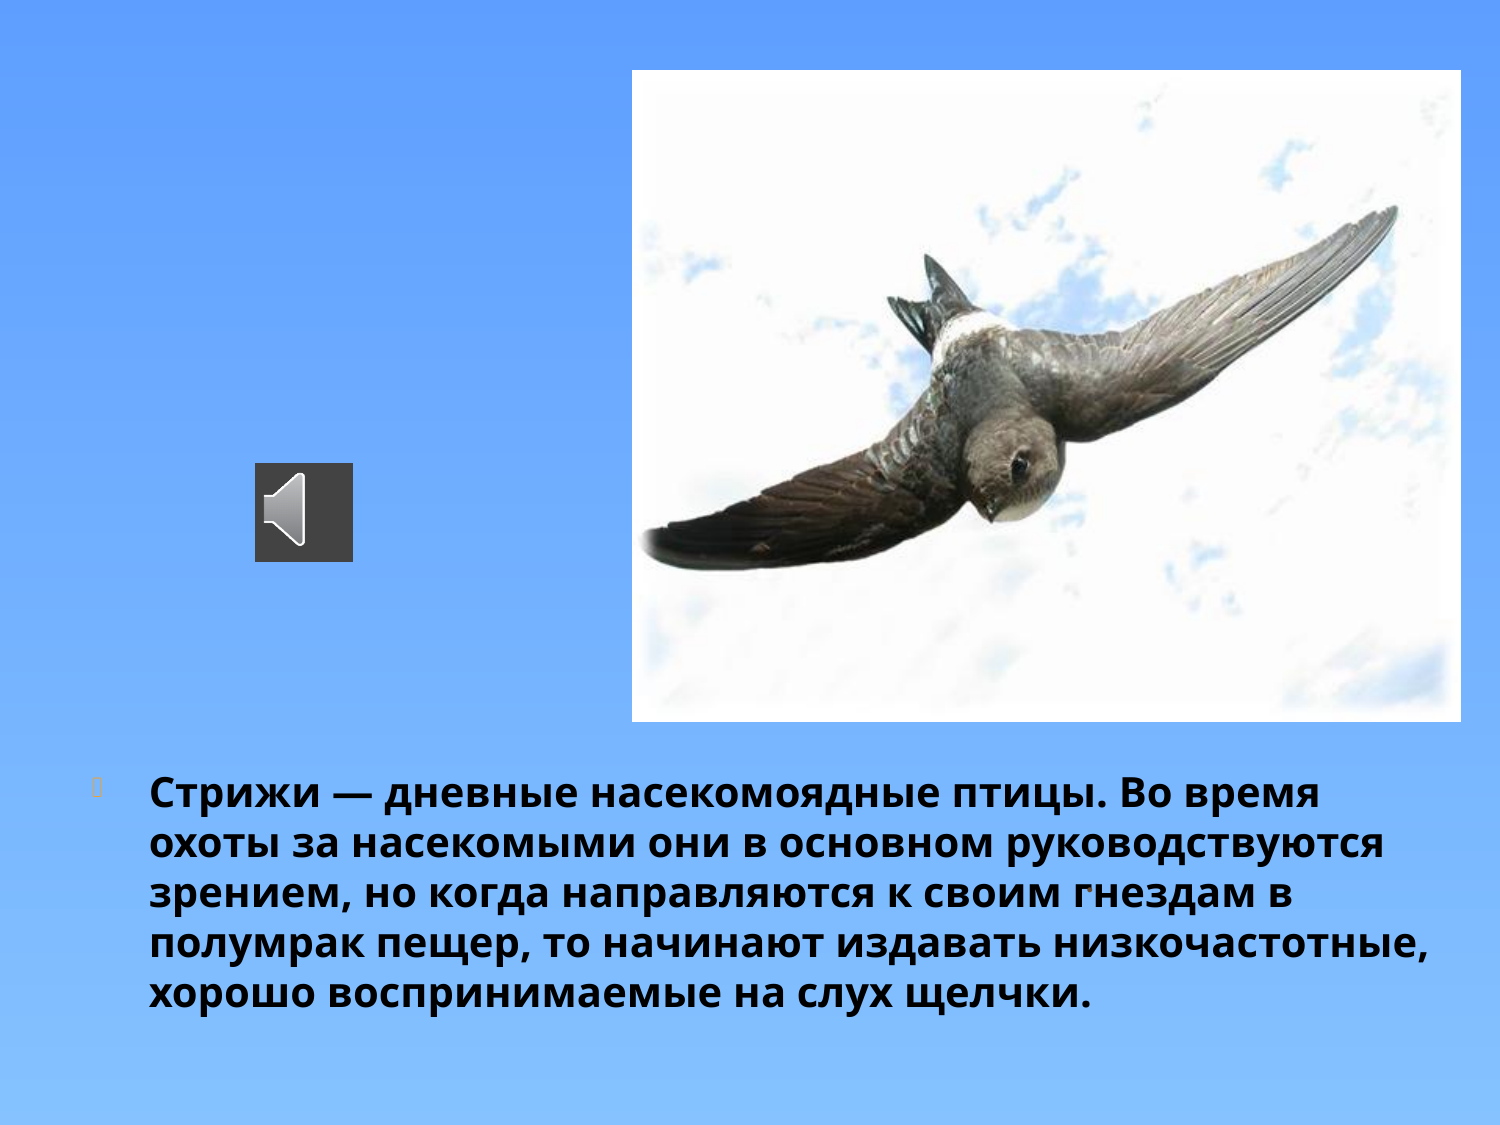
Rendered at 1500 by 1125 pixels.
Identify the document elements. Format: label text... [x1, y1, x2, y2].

picture [632, 70, 1462, 723]
picture [253, 462, 355, 563]
text_box . [398, 843, 1500, 909]
list Стрижи — дневные насекомоядные птицы. Во время охоты за насекомыми они в основном руководствуются зрением, но когда направляются к своим гнездам в полумрак пещер, то начинают издавать низкочастотные, хорошо воспринимаемые на слух щелчки. [77, 758, 1469, 995]
